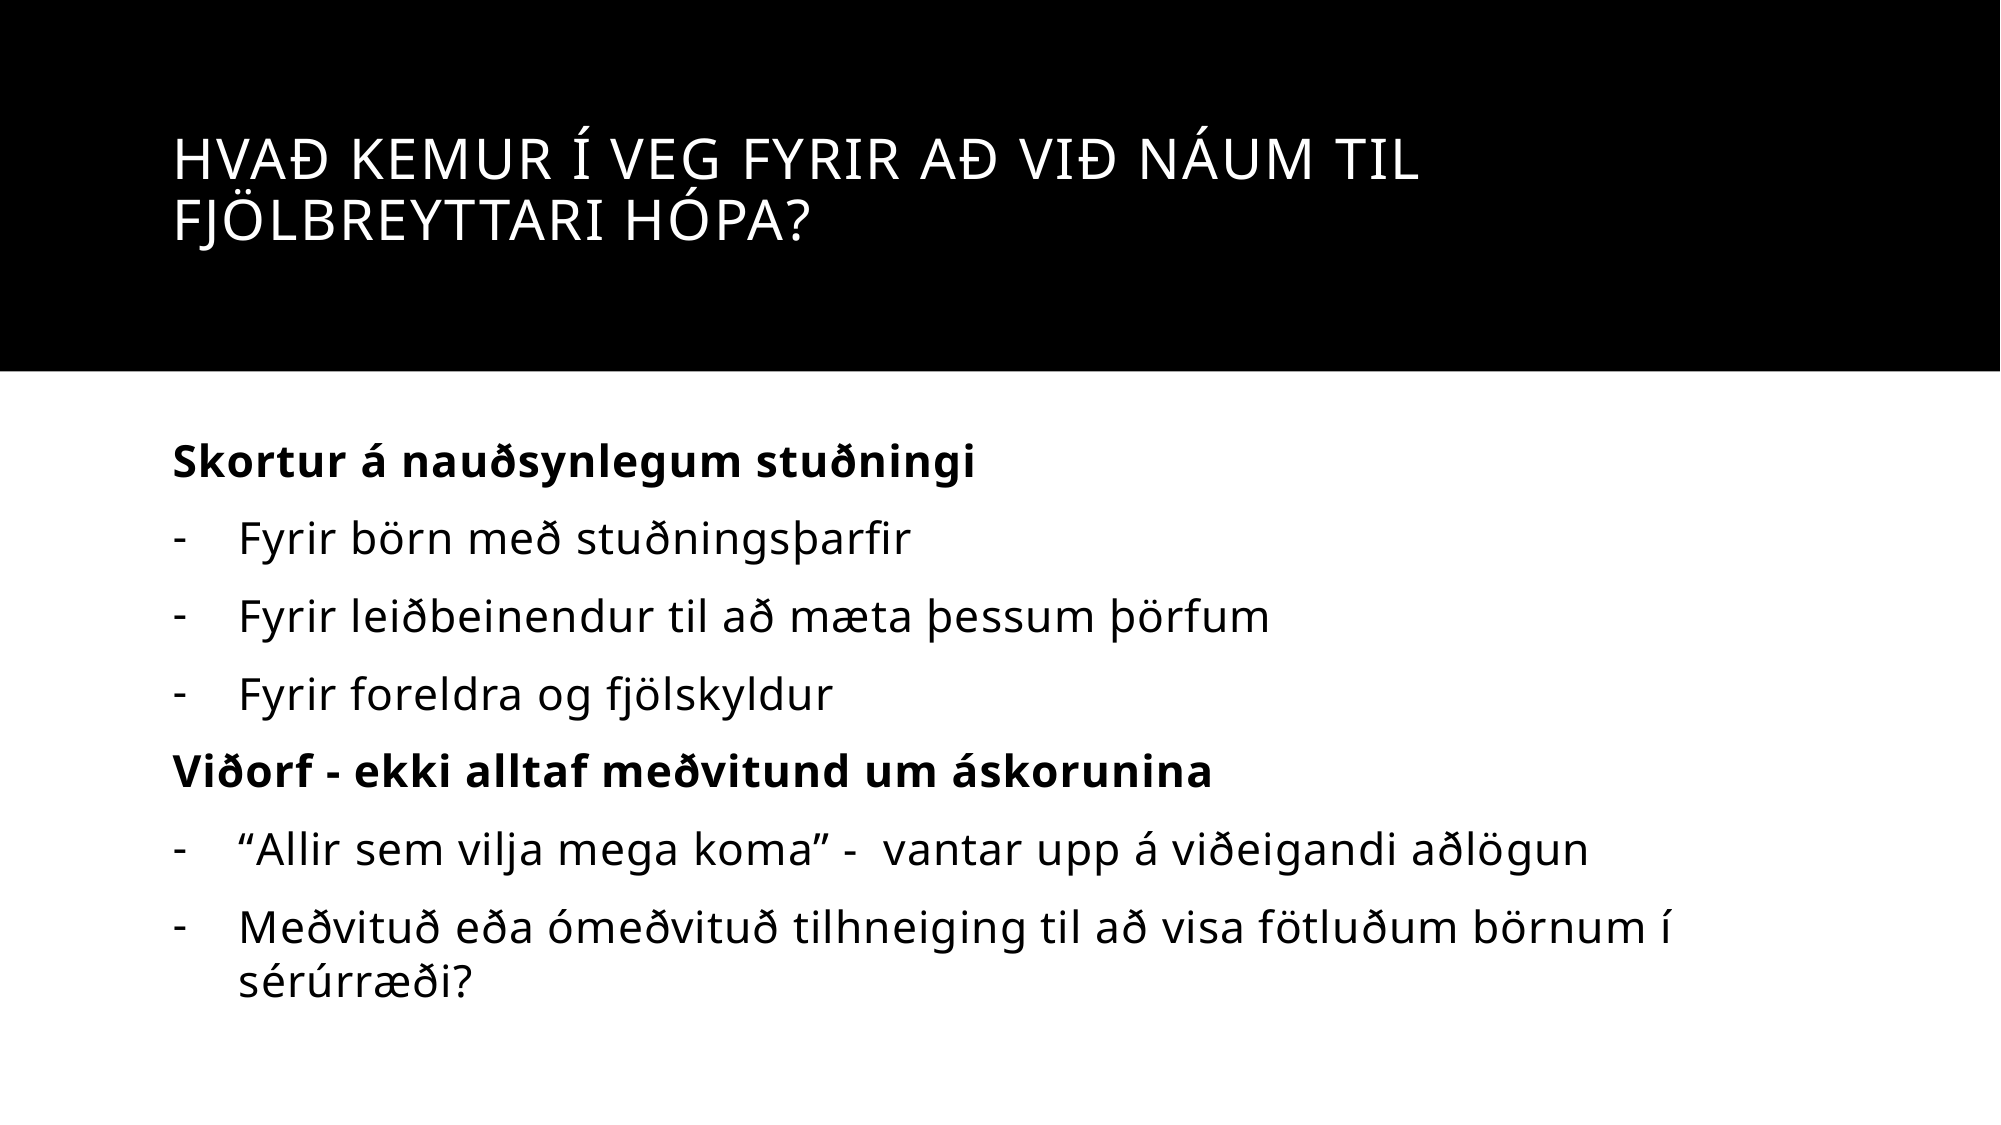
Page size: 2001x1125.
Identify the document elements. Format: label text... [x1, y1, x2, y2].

list Skortur á nauðsynlegum stuðningi Fyrir börn með stuðningsþarfir Fyrir leiðbeinendur til að mæta þessum þörfum Fyrir foreldra og fjölskyldur Viðorf - ekki alltaf meðvitund um áskorunina “Allir sem vilja mega koma” - vantar upp á viðeigandi aðlögun Meðvituð eða ómeðvituð tilhneiging til að visa fötluðum börnum í sérúrræði? [157, 424, 1842, 1014]
title Hvað kemur í veg fyrir að við náum til fjölbreyttari hópa? [157, 52, 1842, 332]
